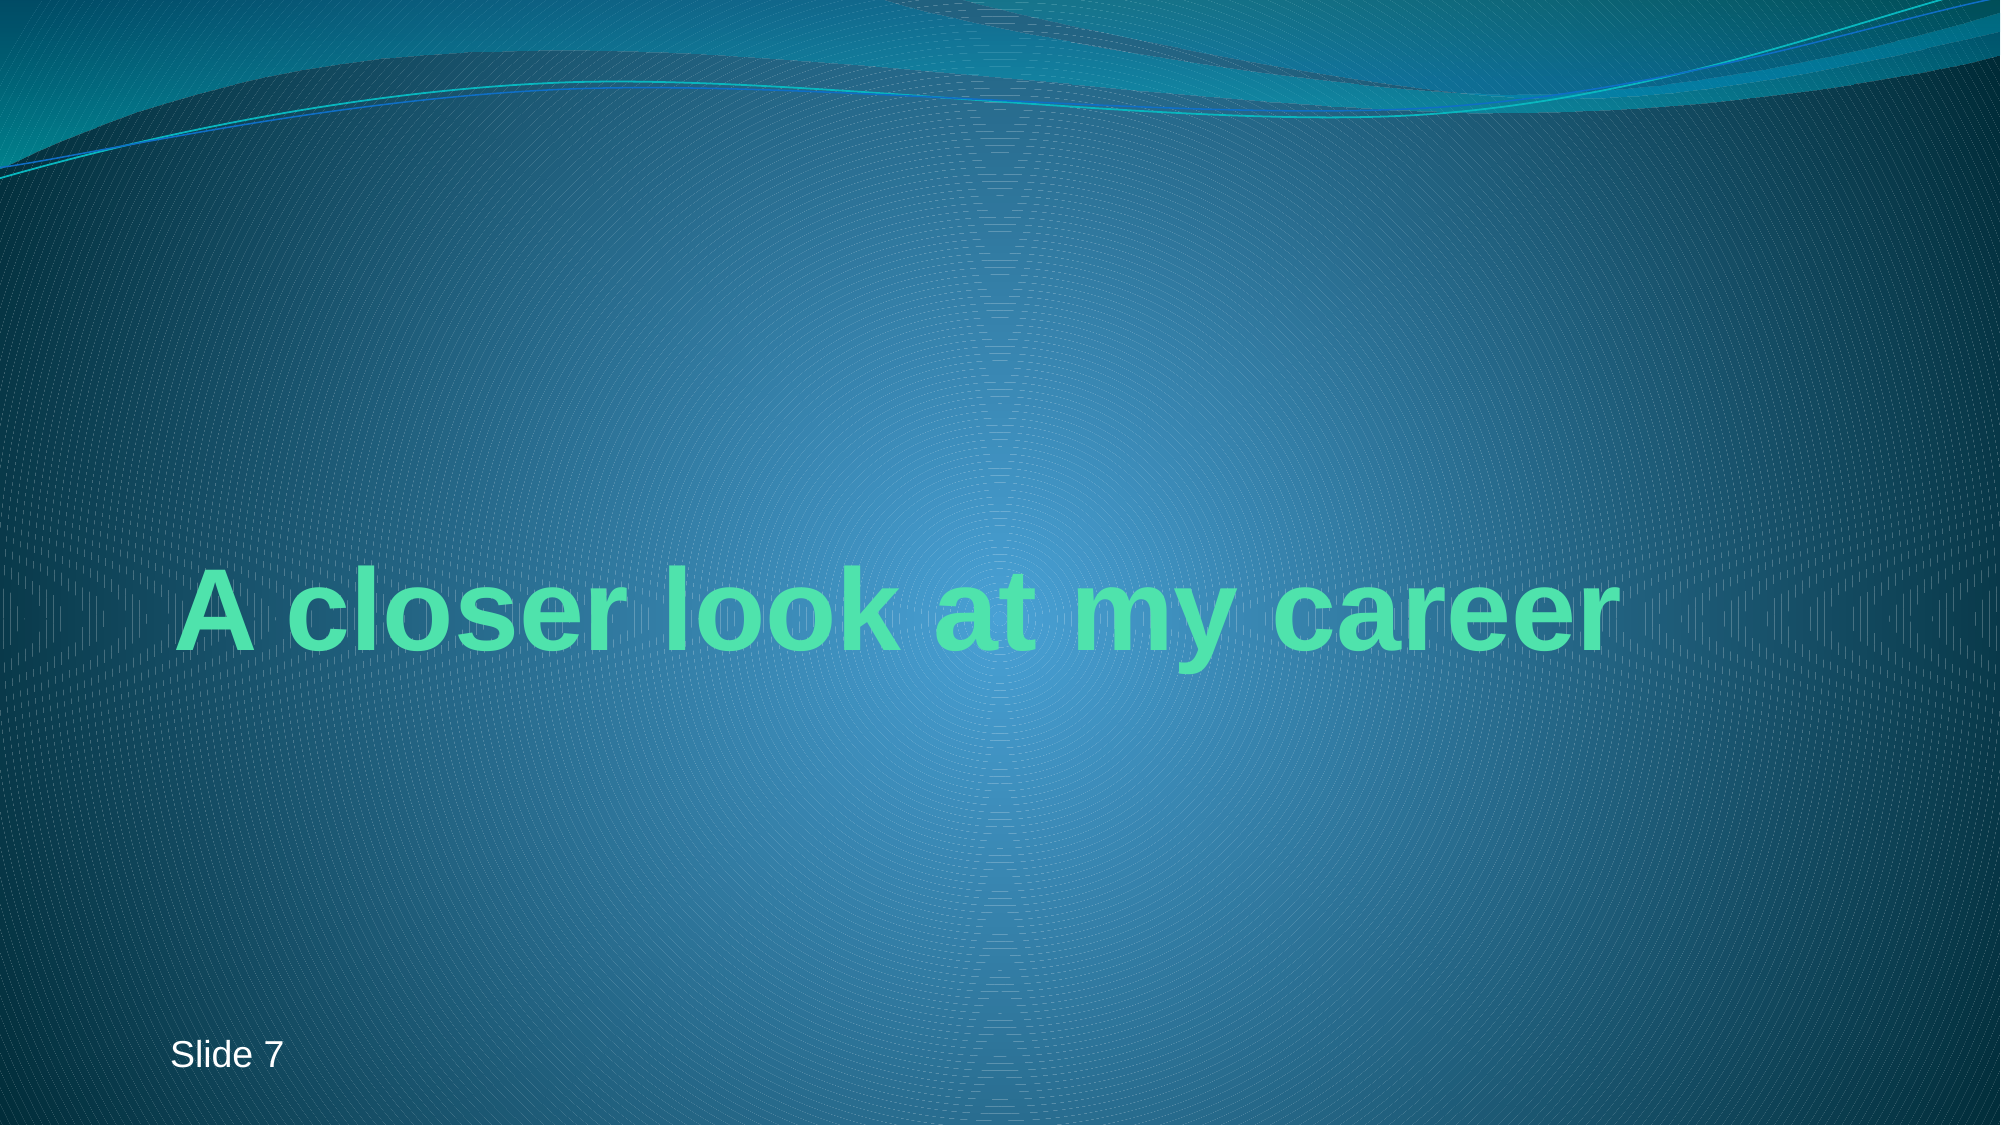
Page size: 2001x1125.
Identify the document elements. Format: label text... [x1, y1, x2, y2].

text_box Slide 7 [155, 1023, 333, 1125]
title A closer look at my career [173, 450, 1827, 675]
